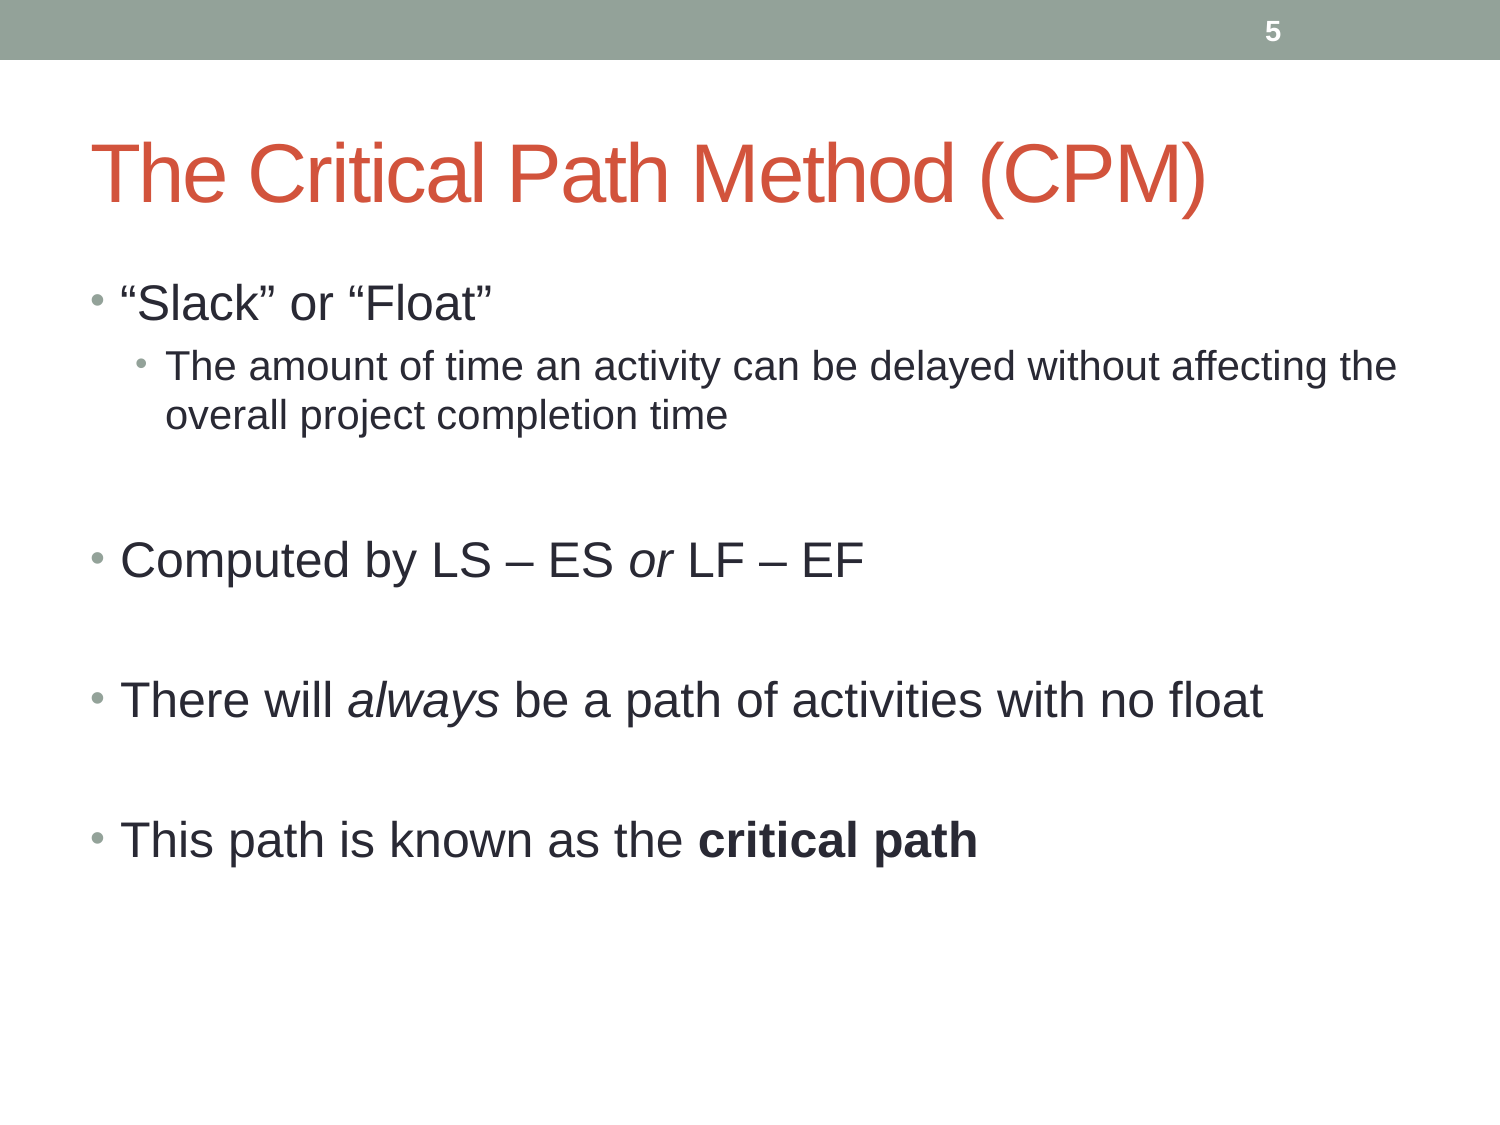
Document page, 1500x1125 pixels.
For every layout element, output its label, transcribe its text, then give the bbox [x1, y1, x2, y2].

list “Slack” or “Float” The amount of time an activity can be delayed without affecting the overall project completion time Computed by LS – ES or LF – EF There will always be a path of activities with no float This path is known as the critical path [75, 262, 1425, 1063]
title The Critical Path Method (CPM) [75, 87, 1425, 250]
slide_number 5 [1250, 3, 1425, 57]
